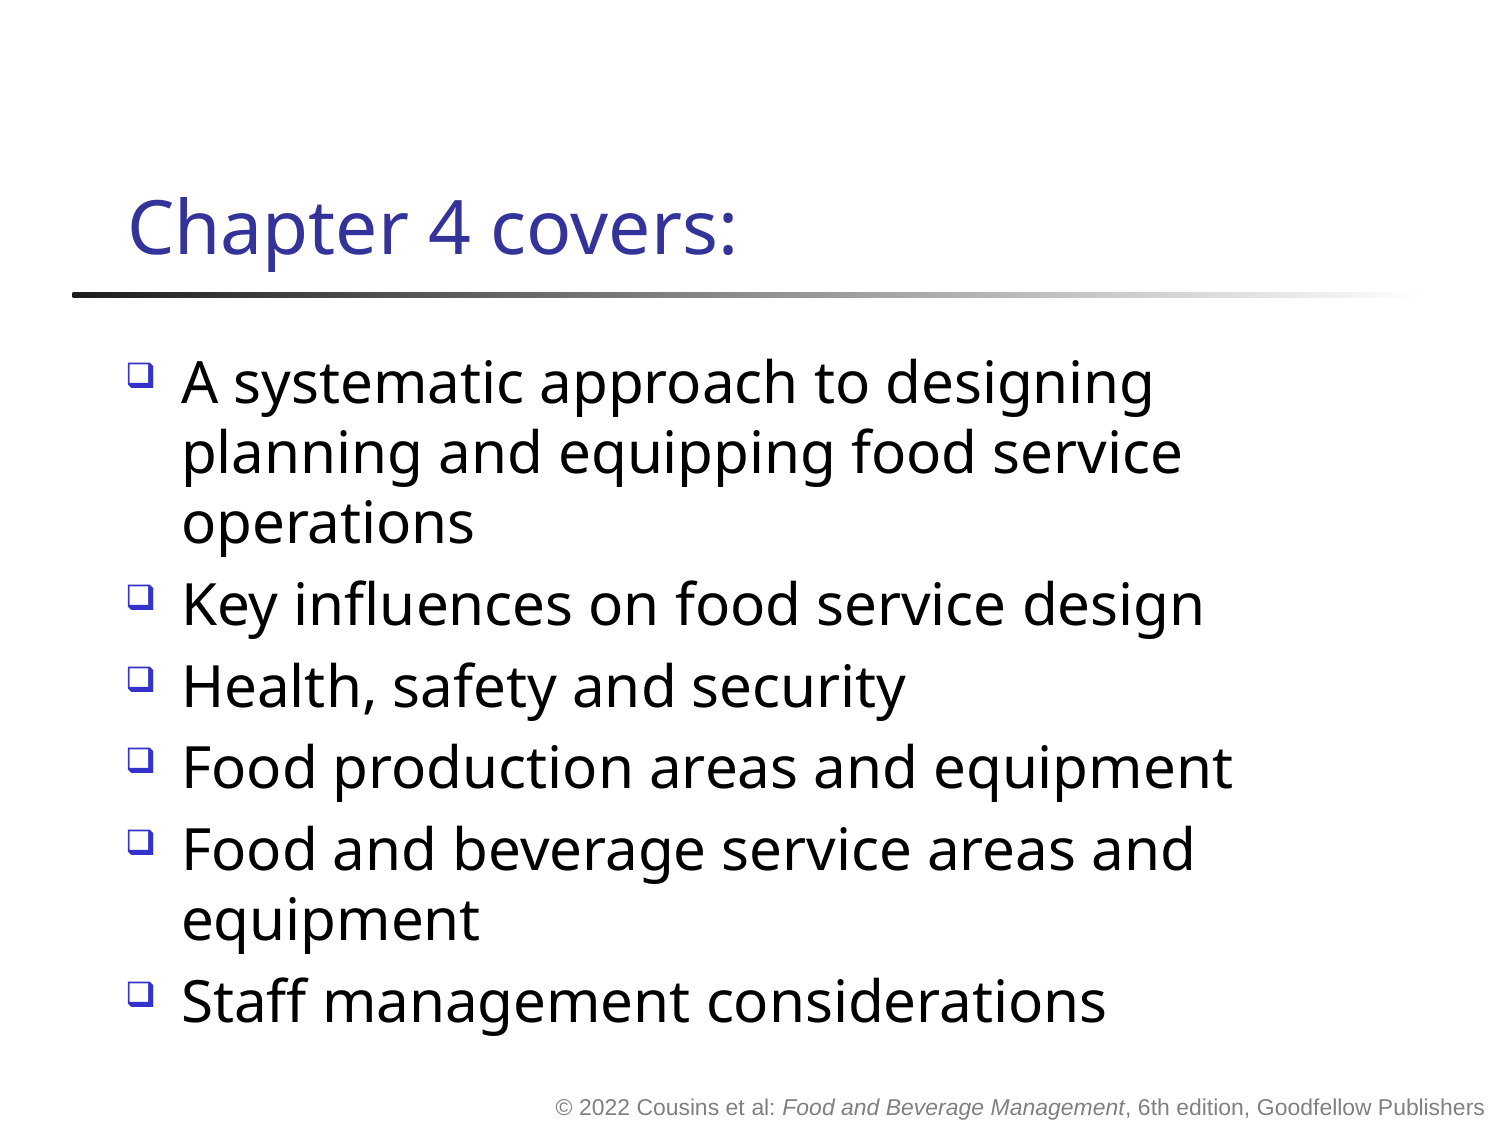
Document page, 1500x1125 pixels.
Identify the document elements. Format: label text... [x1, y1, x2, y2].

title Chapter 4 covers: [112, 90, 1391, 278]
list A systematic approach to designing planning and equipping food service operations Key influences on food service design Health, safety and security Food production areas and equipment Food and beverage service areas and equipment Staff management considerations [109, 338, 1385, 1014]
